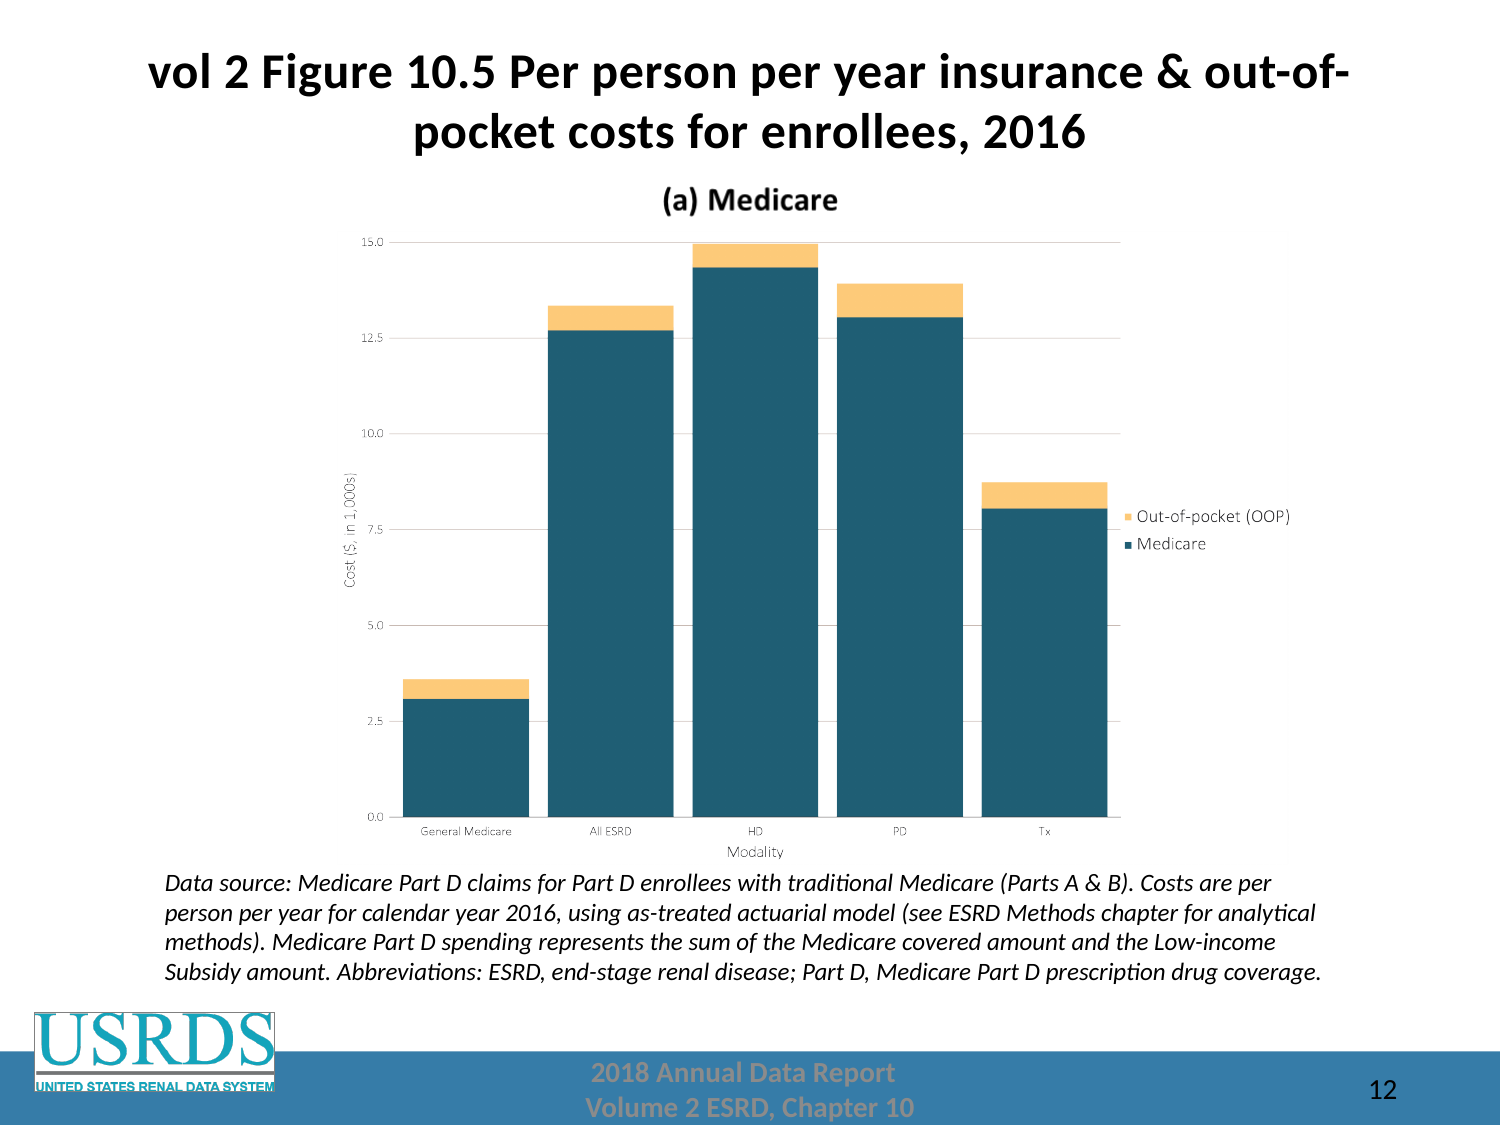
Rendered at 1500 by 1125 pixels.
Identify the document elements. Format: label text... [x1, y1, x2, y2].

title vol 2 Figure 10.5 Per person per year insurance & out-of-pocket costs for enrollees, 2016 [75, 31, 1425, 219]
picture [35, 1013, 274, 1091]
text_box Data source: Medicare Part D claims for Part D enrollees with traditional Medicare (Parts A & B). Costs are per person per year for calendar year 2016, using as-treated actuarial model (see ESRD Methods chapter for analytical methods). Medicare Part D spending represents the sum of the Medicare covered amount and the Low-income Subsidy amount. Abbreviations: ESRD, end-stage renal disease; Part D, Medicare Part D prescription drug coverage. [149, 858, 1350, 994]
footer 2018 Annual Data Report Volume 2 ESRD, Chapter 10 [496, 1051, 1004, 1125]
picture [337, 168, 1290, 866]
slide_number 12 [1262, 1062, 1413, 1108]
